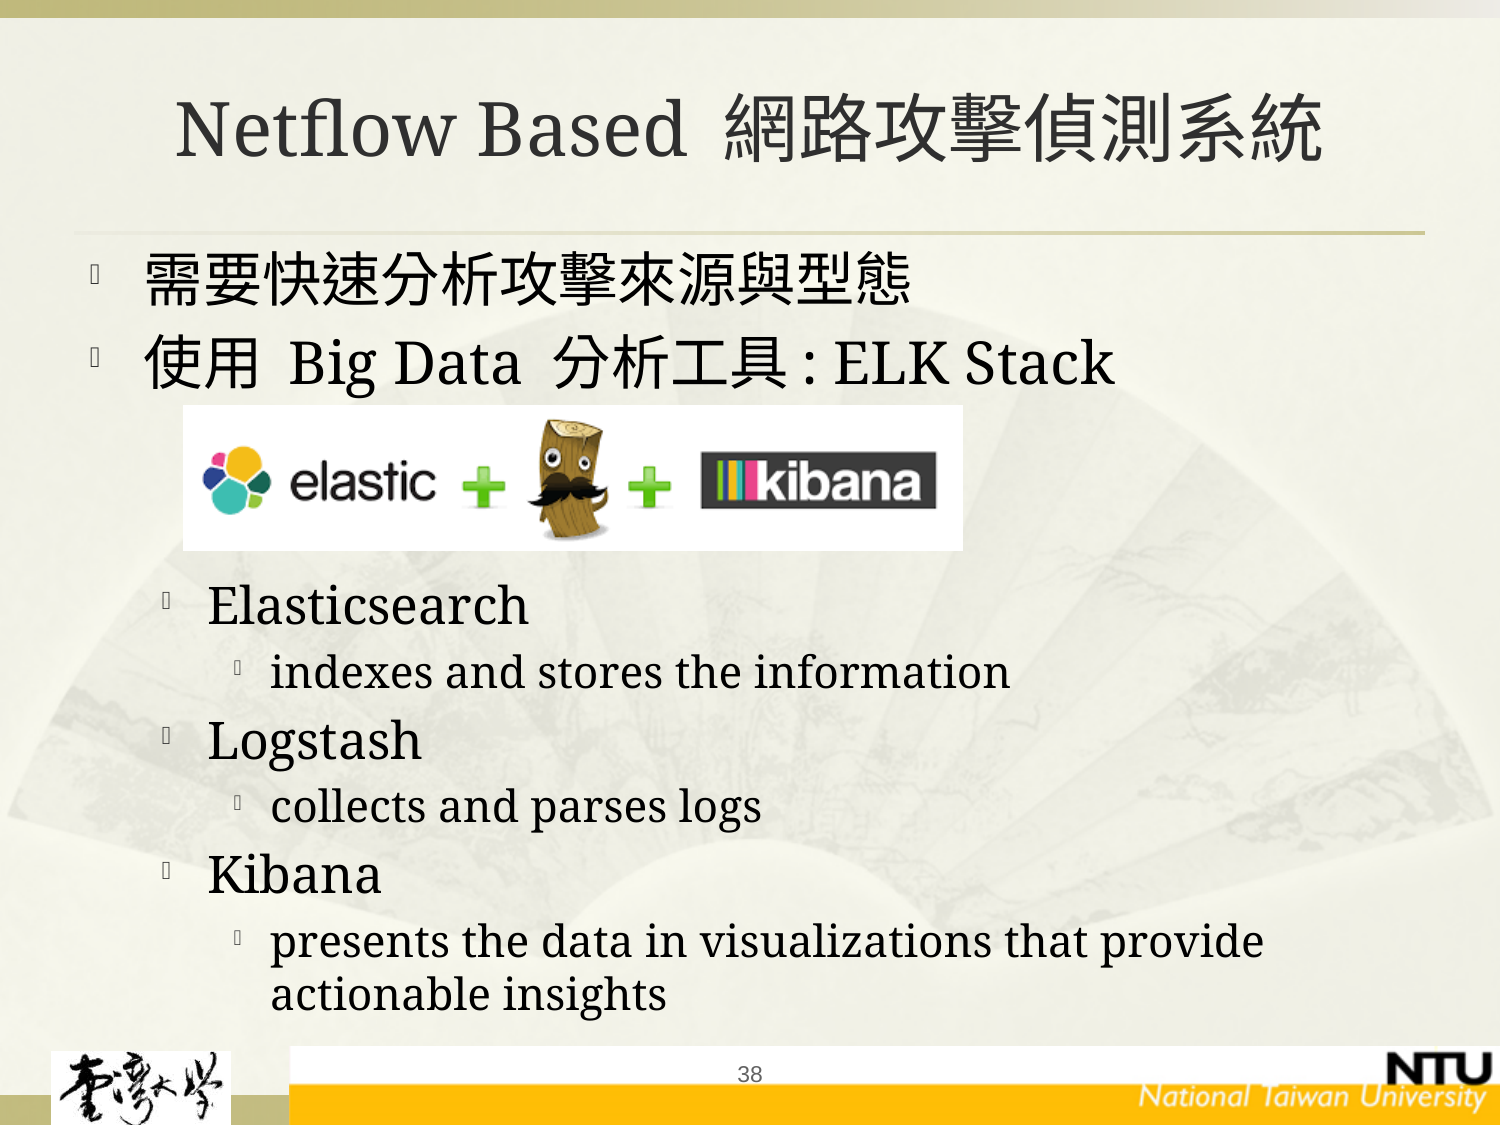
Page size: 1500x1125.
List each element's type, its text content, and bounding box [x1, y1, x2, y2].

slide_number 38 [675, 1050, 825, 1097]
picture [289, 1046, 1500, 1125]
picture [182, 404, 964, 552]
list 需要快速分析攻擊來源與型態 使用 Big Data 分析工具: ELK Stack Elasticsearch indexes and stores the information Logstash collects and parses logs Kibana presents the data in visualizations that provide actionable insights [75, 234, 1425, 1032]
title Netflow Based 網路攻擊偵測系統 [75, 45, 1425, 209]
picture [51, 1051, 231, 1125]
